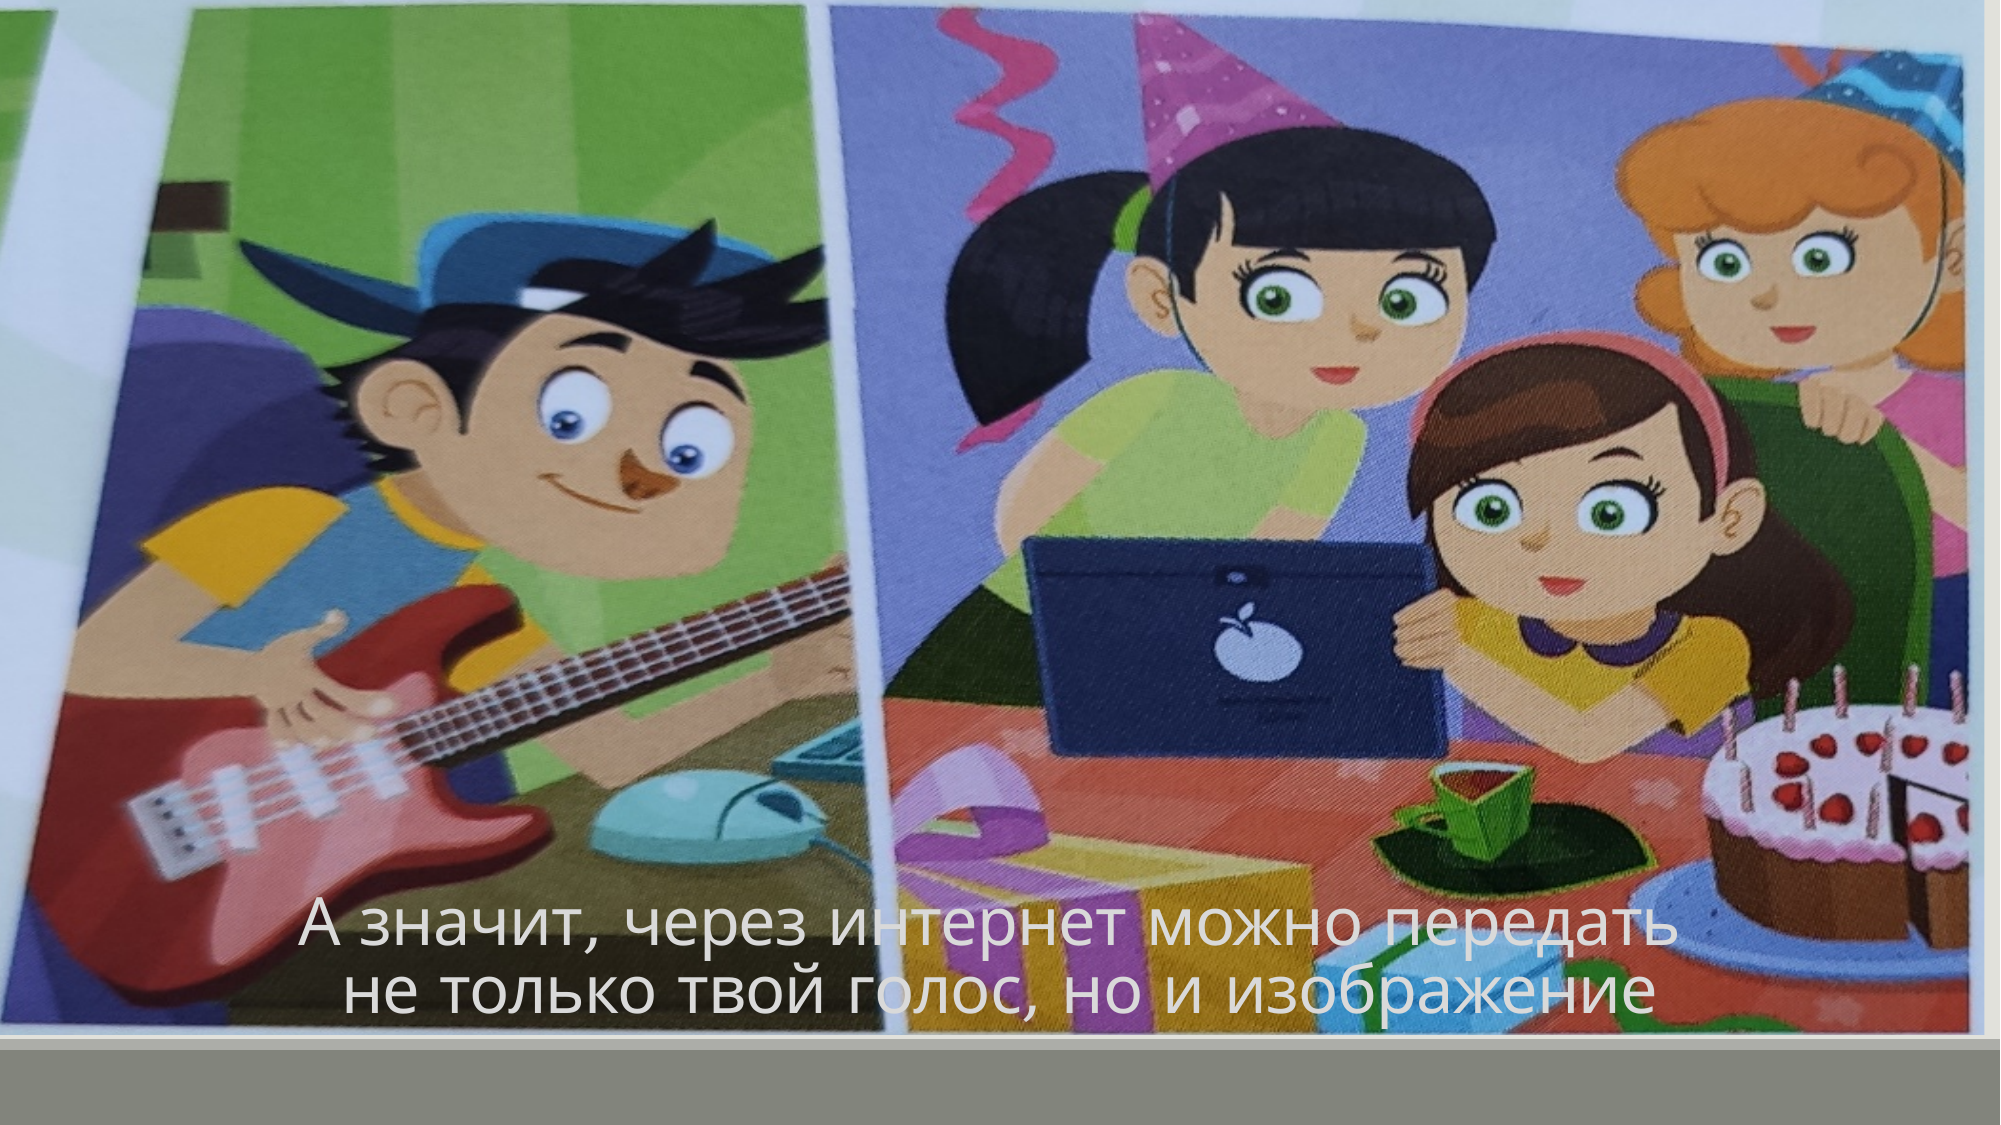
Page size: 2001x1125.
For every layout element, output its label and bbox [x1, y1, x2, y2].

list [0, 0, 1985, 1036]
